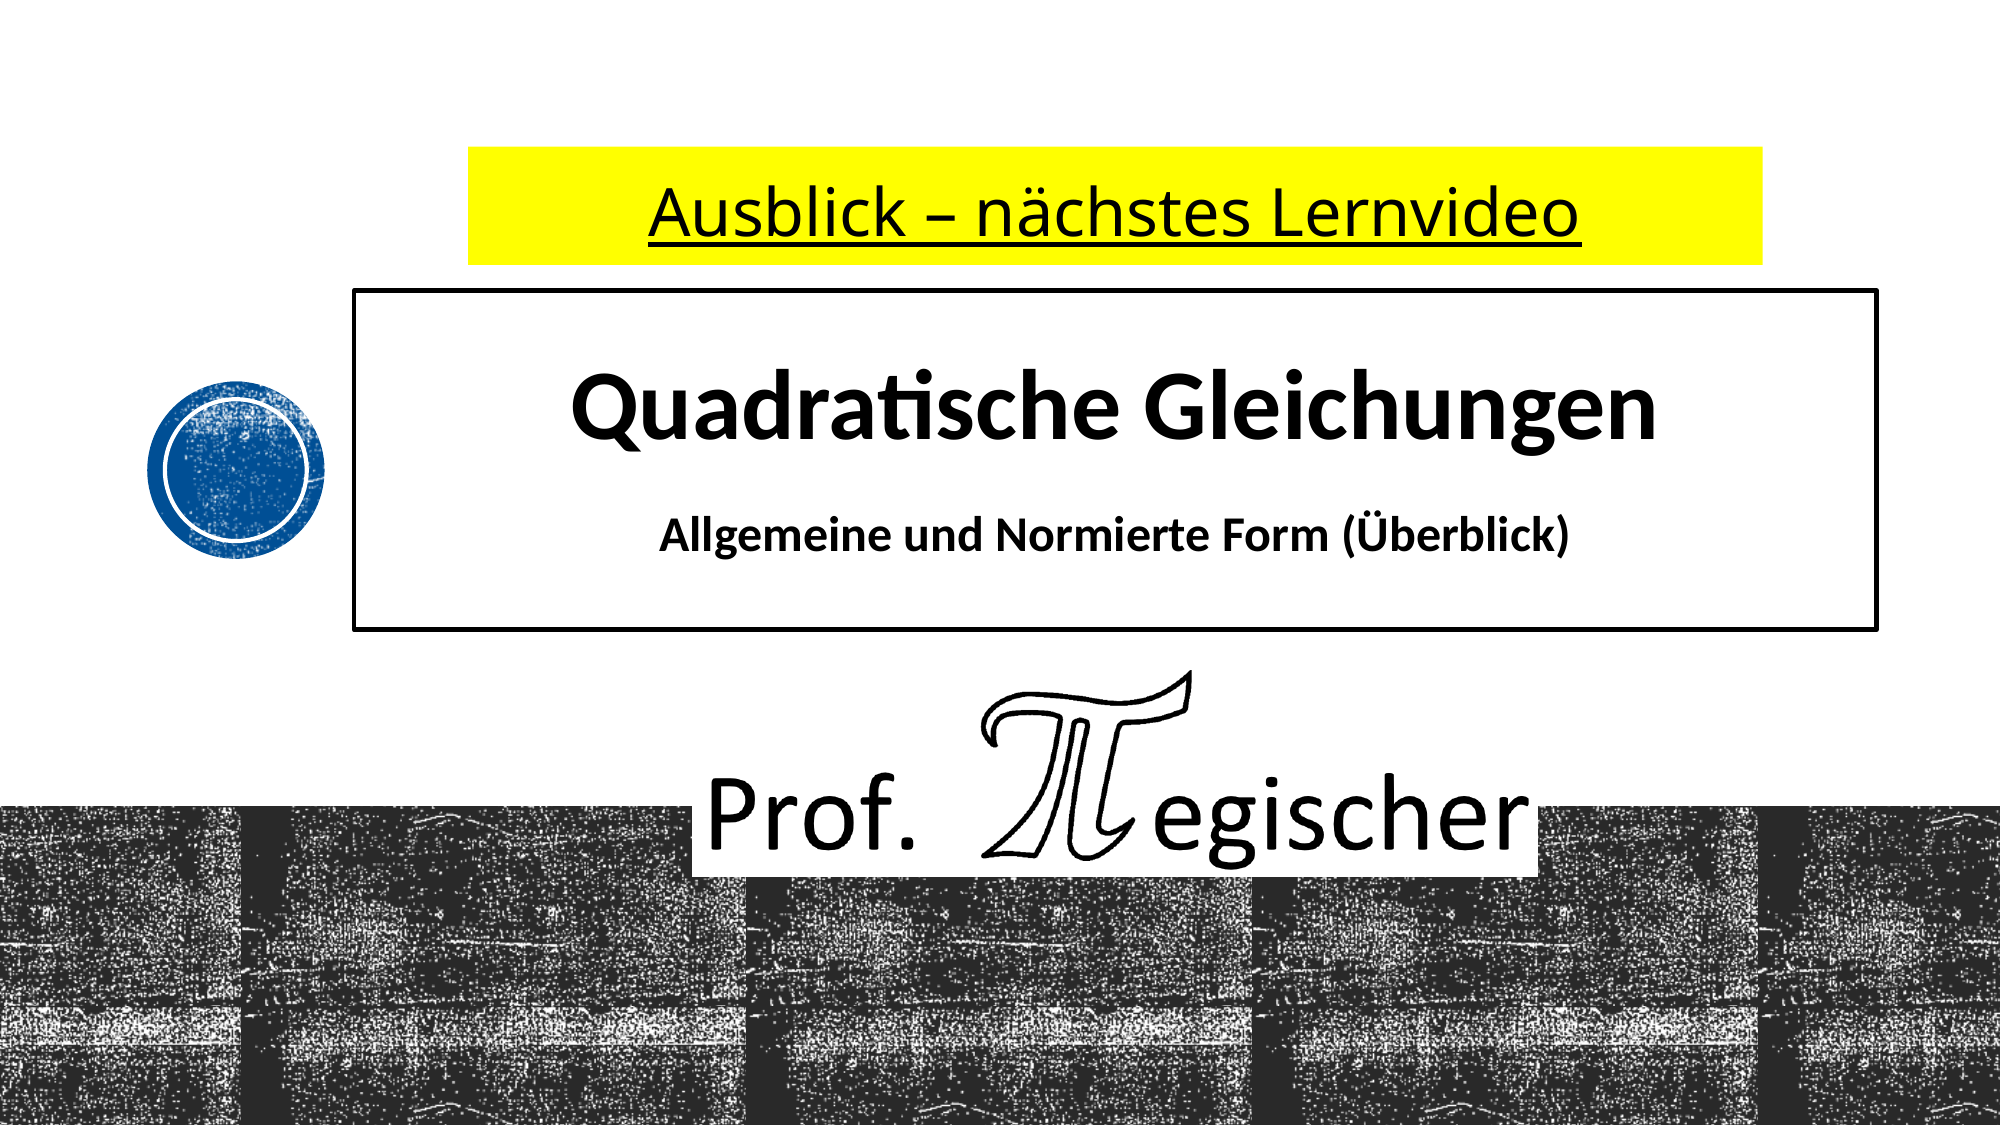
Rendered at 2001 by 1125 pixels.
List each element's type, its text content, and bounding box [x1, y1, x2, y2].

picture [692, 665, 1539, 877]
title Quadratische Gleichungen Allgemeine und Normierte Form (Überblick) [354, 290, 1877, 630]
text_box Ausblick – nächstes Lernvideo [468, 146, 1763, 265]
